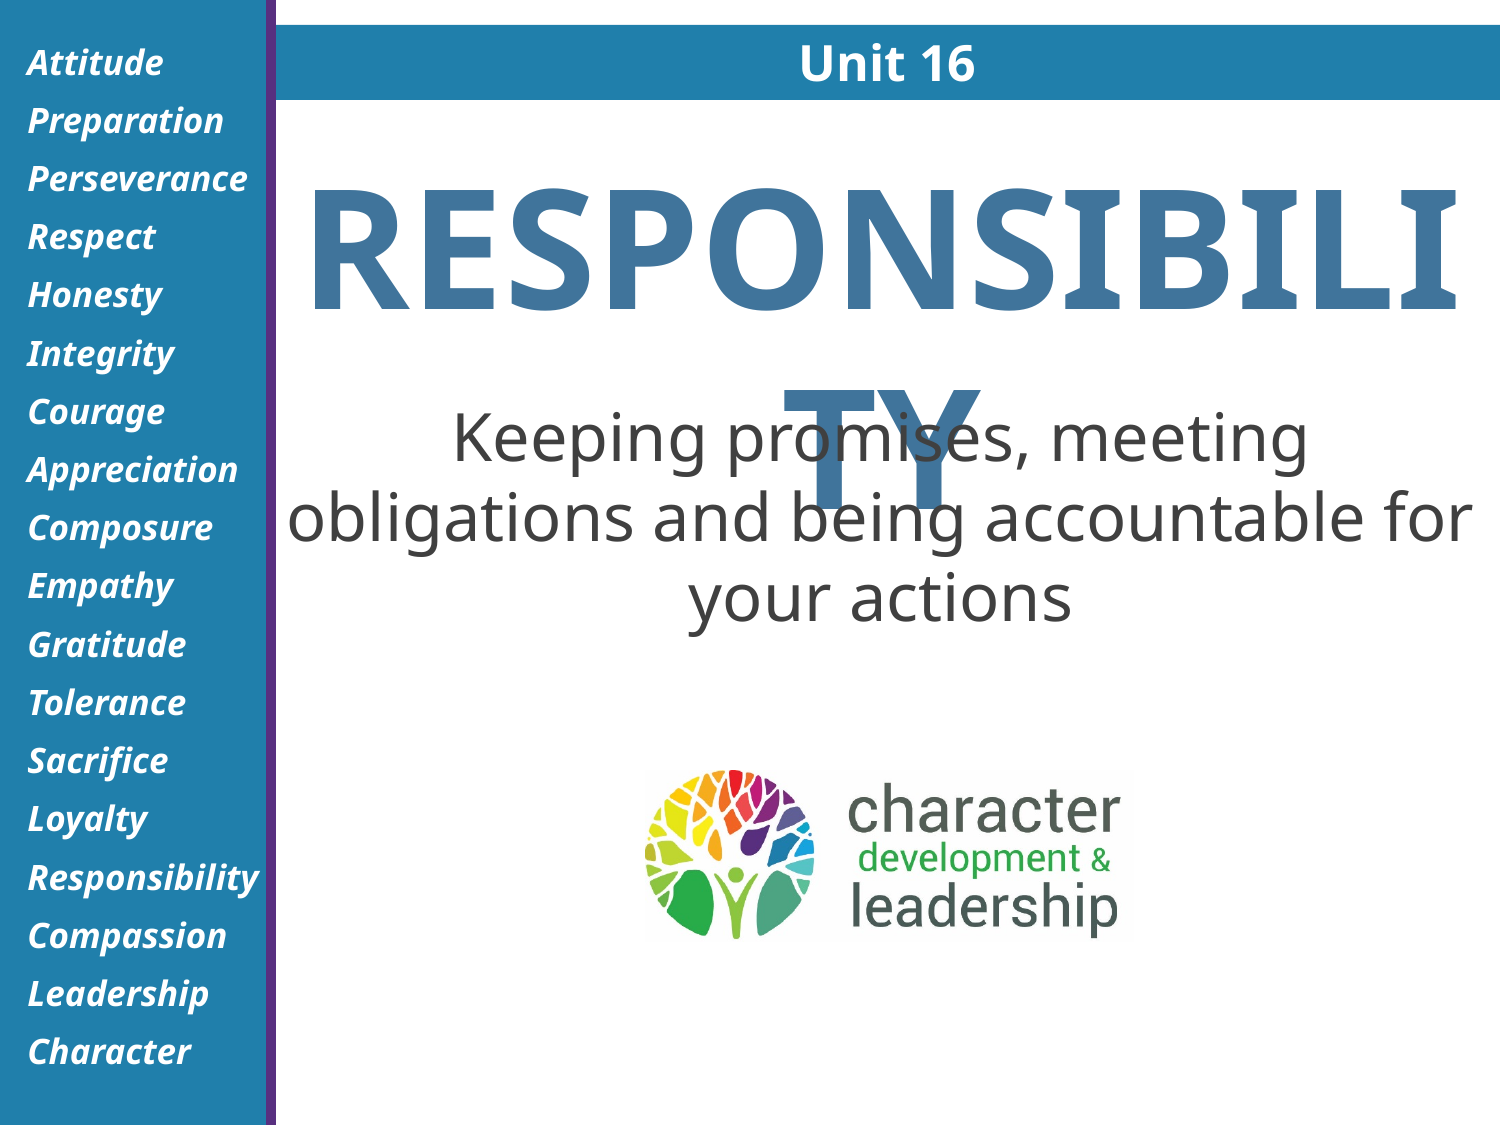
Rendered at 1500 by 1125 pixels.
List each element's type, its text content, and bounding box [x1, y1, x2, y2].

text_box RESPONSIBILITY [262, 135, 1500, 387]
picture [645, 770, 1134, 942]
text_box Keeping promises, meeting obligations and being accountable for your actions [262, 387, 1500, 643]
text_box Unit 16 [275, 24, 1500, 99]
title [275, 99, 1500, 288]
